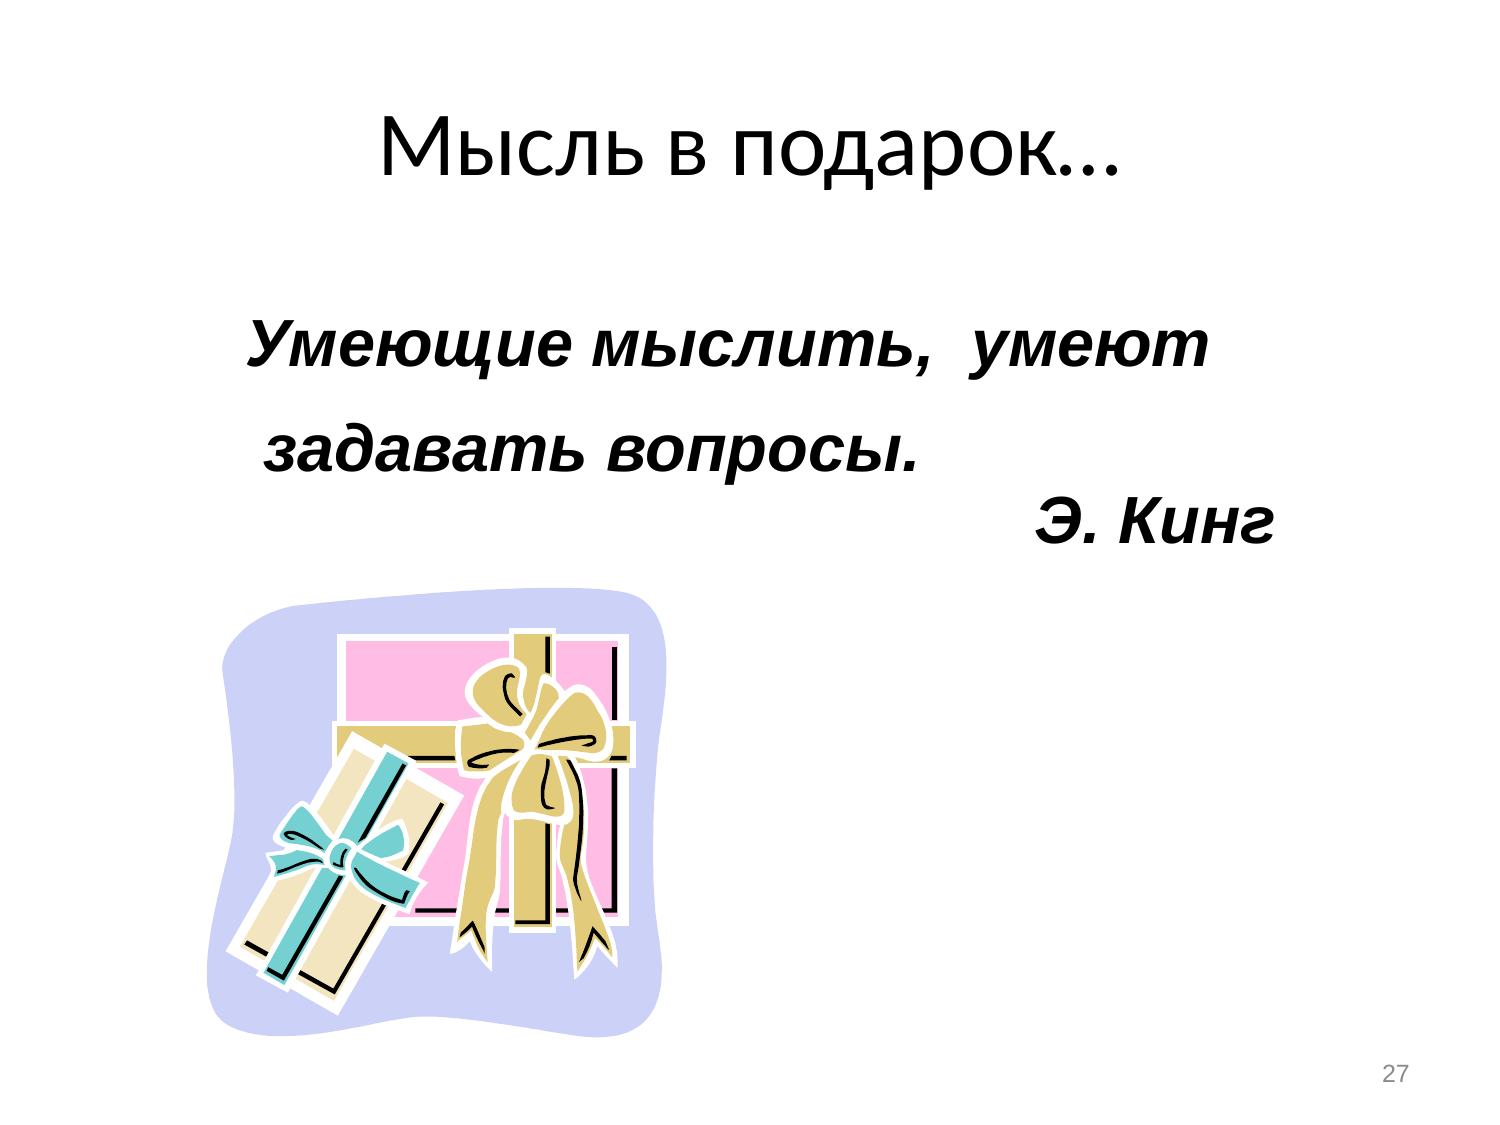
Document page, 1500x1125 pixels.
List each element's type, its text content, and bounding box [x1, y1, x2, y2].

title Мысль в подарок… [75, 45, 1425, 233]
picture [206, 585, 668, 1039]
slide_number 27 [1074, 1042, 1425, 1103]
list Умеющие мыслить, умеют задавать вопросы. Э. Кинг [112, 208, 1412, 575]
